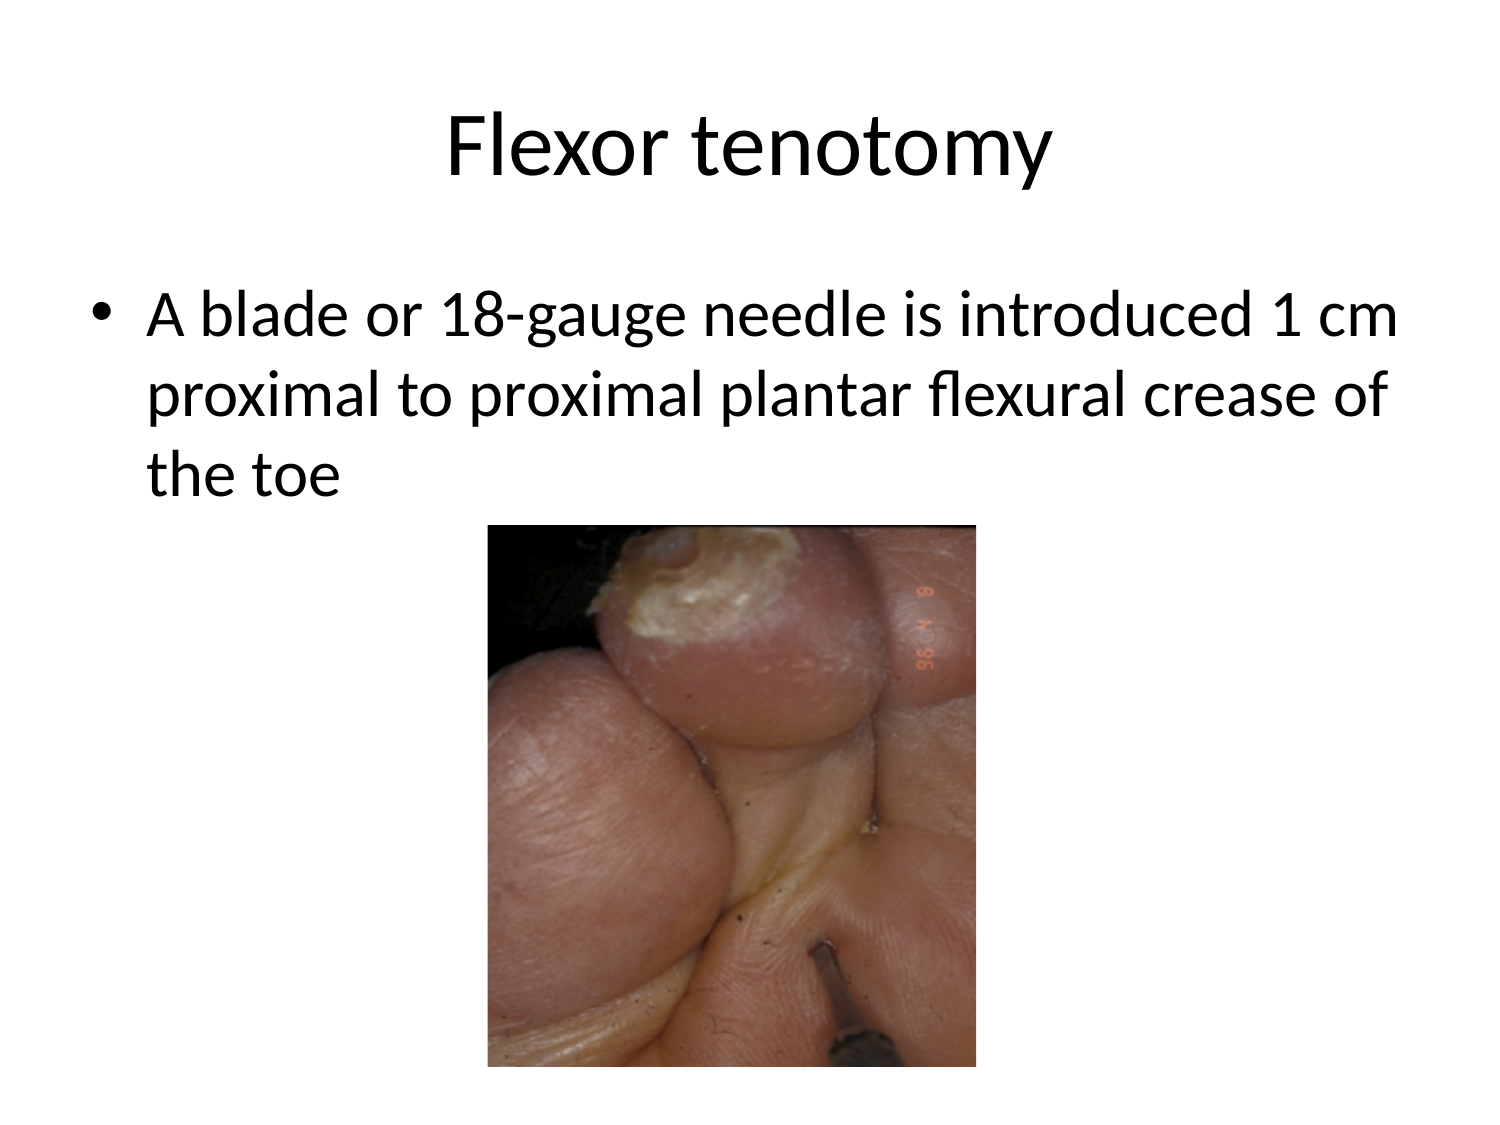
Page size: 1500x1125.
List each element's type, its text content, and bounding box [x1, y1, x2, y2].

list A blade or 18-gauge needle is introduced 1 cm proximal to proximal plantar flexural crease of the toe [75, 262, 1425, 1005]
picture [487, 524, 977, 1068]
title Flexor tenotomy [75, 45, 1425, 233]
